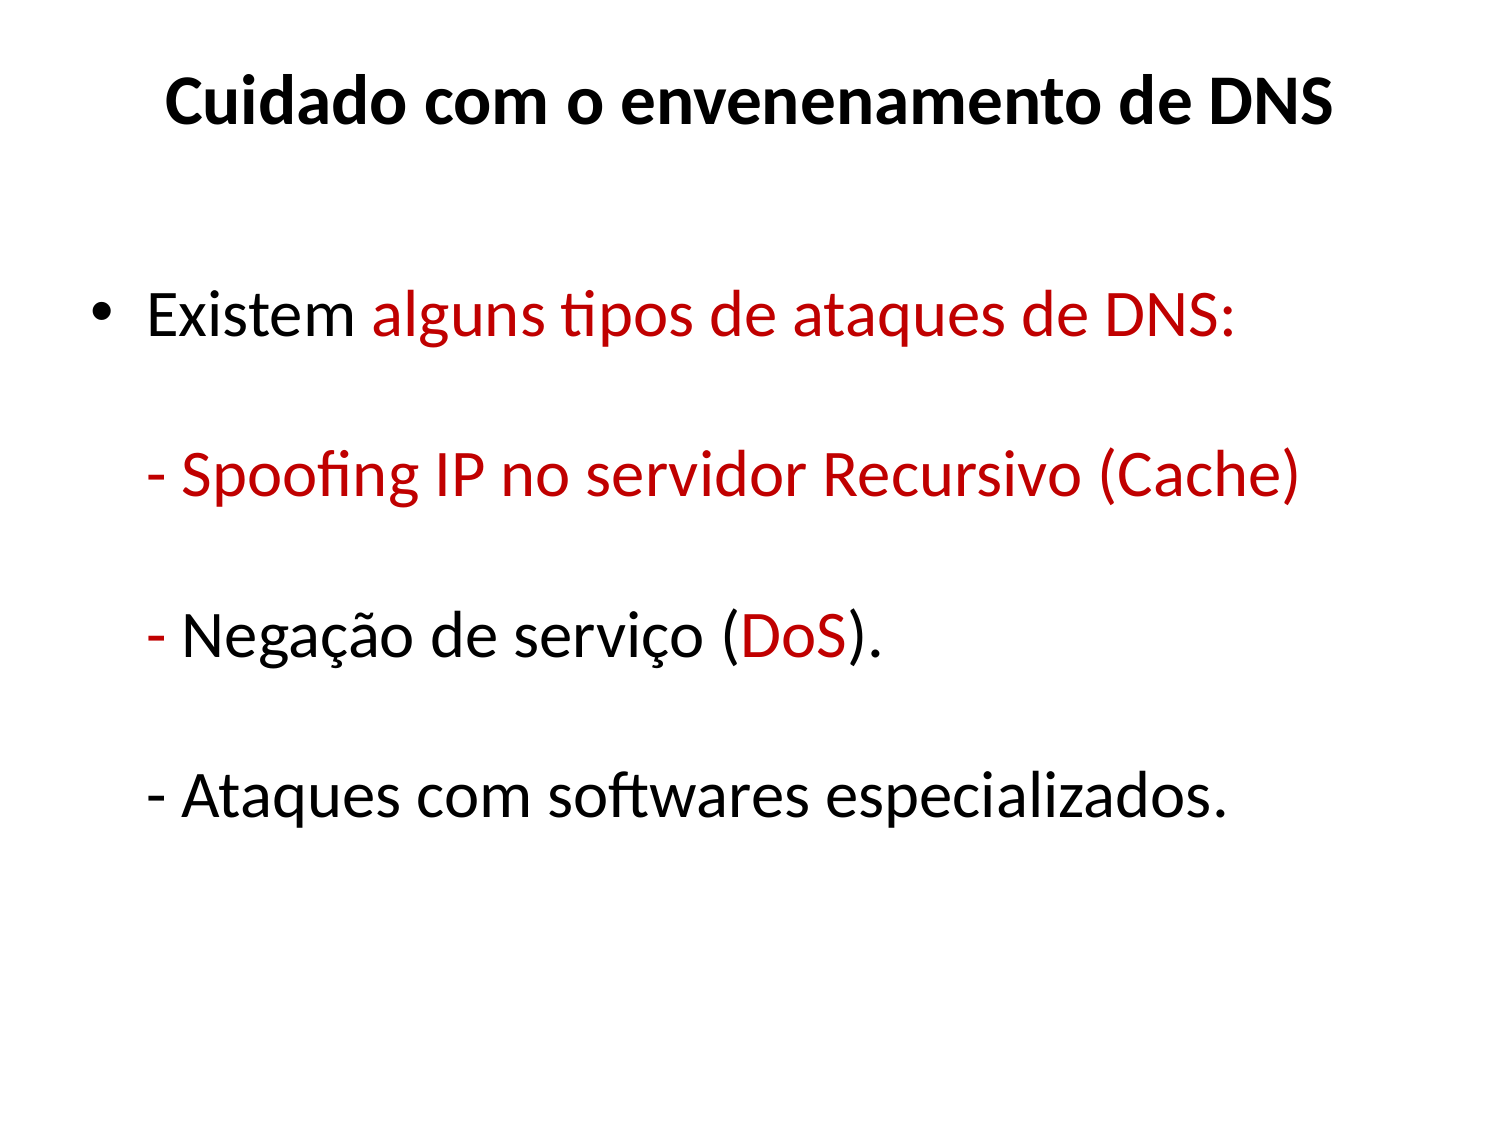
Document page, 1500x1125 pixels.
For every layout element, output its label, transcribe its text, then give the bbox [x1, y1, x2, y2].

list Existem alguns tipos de ataques de DNS: - Spoofing IP no servidor Recursivo (Cache) - Negação de serviço (DoS). - Ataques com softwares especializados. [75, 262, 1425, 1005]
title Cuidado com o envenenamento de DNS [75, 45, 1425, 233]
